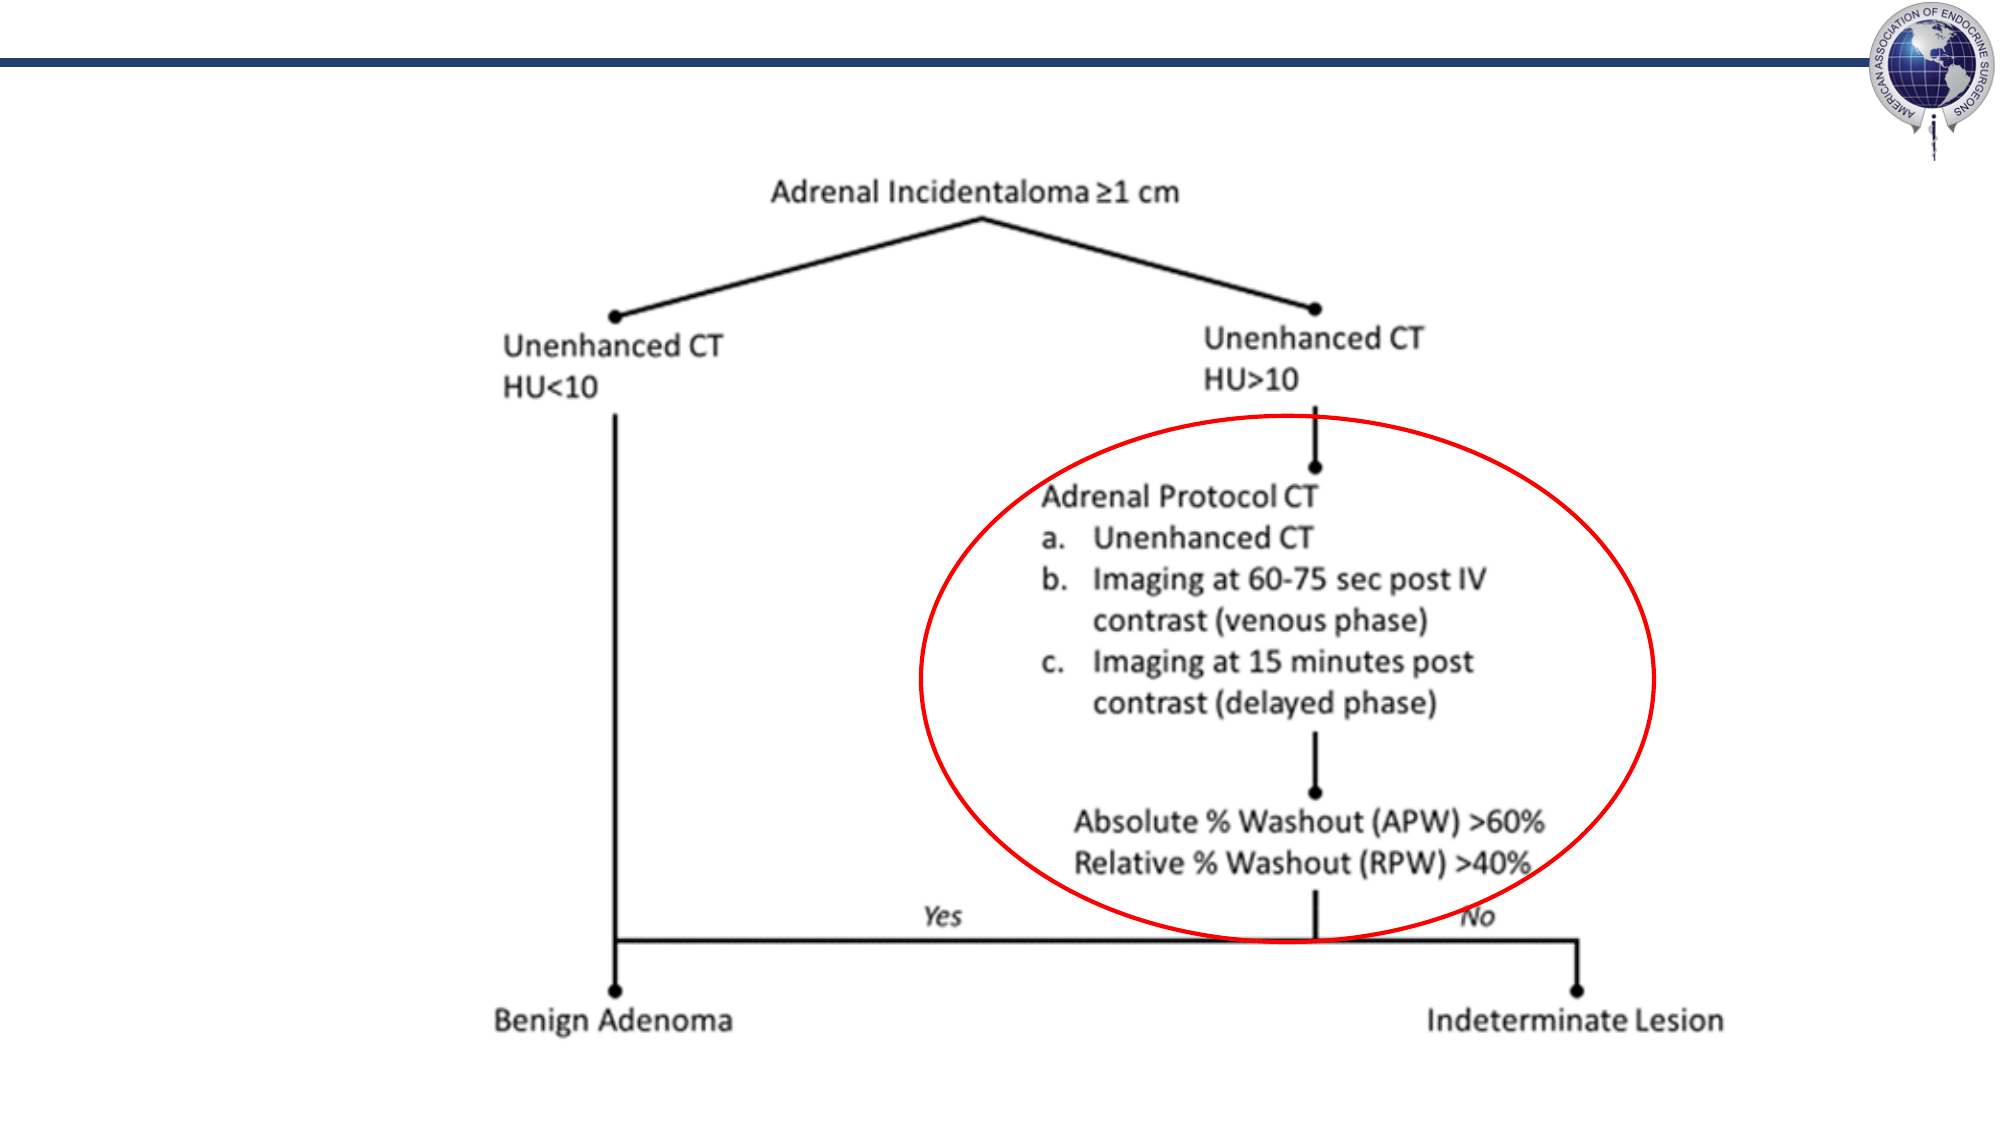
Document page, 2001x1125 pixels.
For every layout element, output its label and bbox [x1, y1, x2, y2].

picture [423, 129, 1744, 1107]
picture [1866, 0, 2000, 162]
